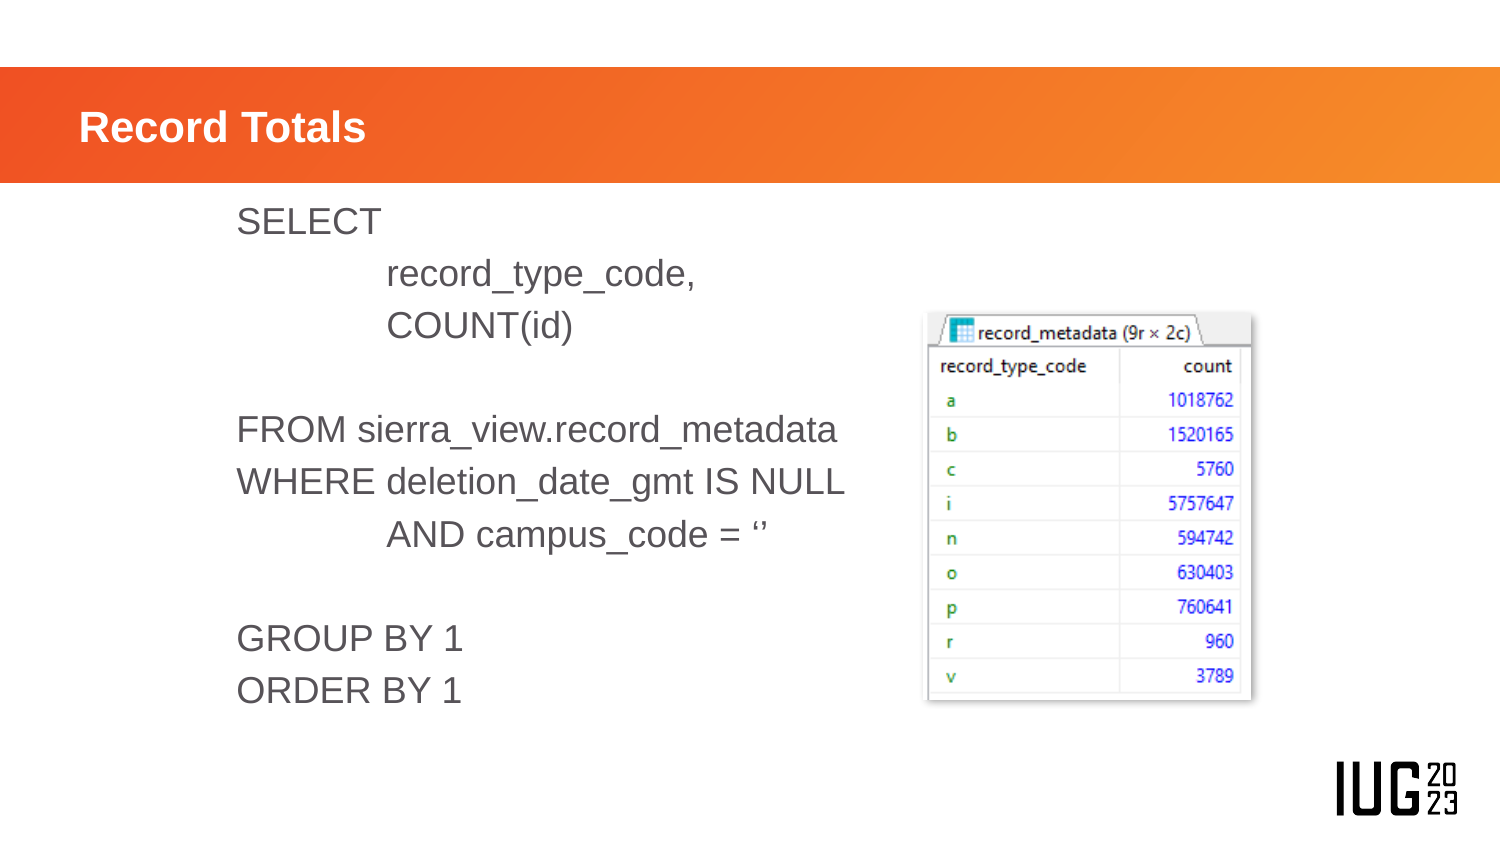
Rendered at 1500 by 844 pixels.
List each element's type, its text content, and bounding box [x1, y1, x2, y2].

list SELECT record_type_code, COUNT(id) FROM sierra_view.record_metadata WHERE deletion_date_gmt IS NULL AND campus_code = ‘’ GROUP BY 1 ORDER BY 1 [221, 194, 1251, 819]
title Record Totals [63, 82, 1428, 174]
picture [923, 313, 1251, 700]
picture [1332, 758, 1461, 819]
